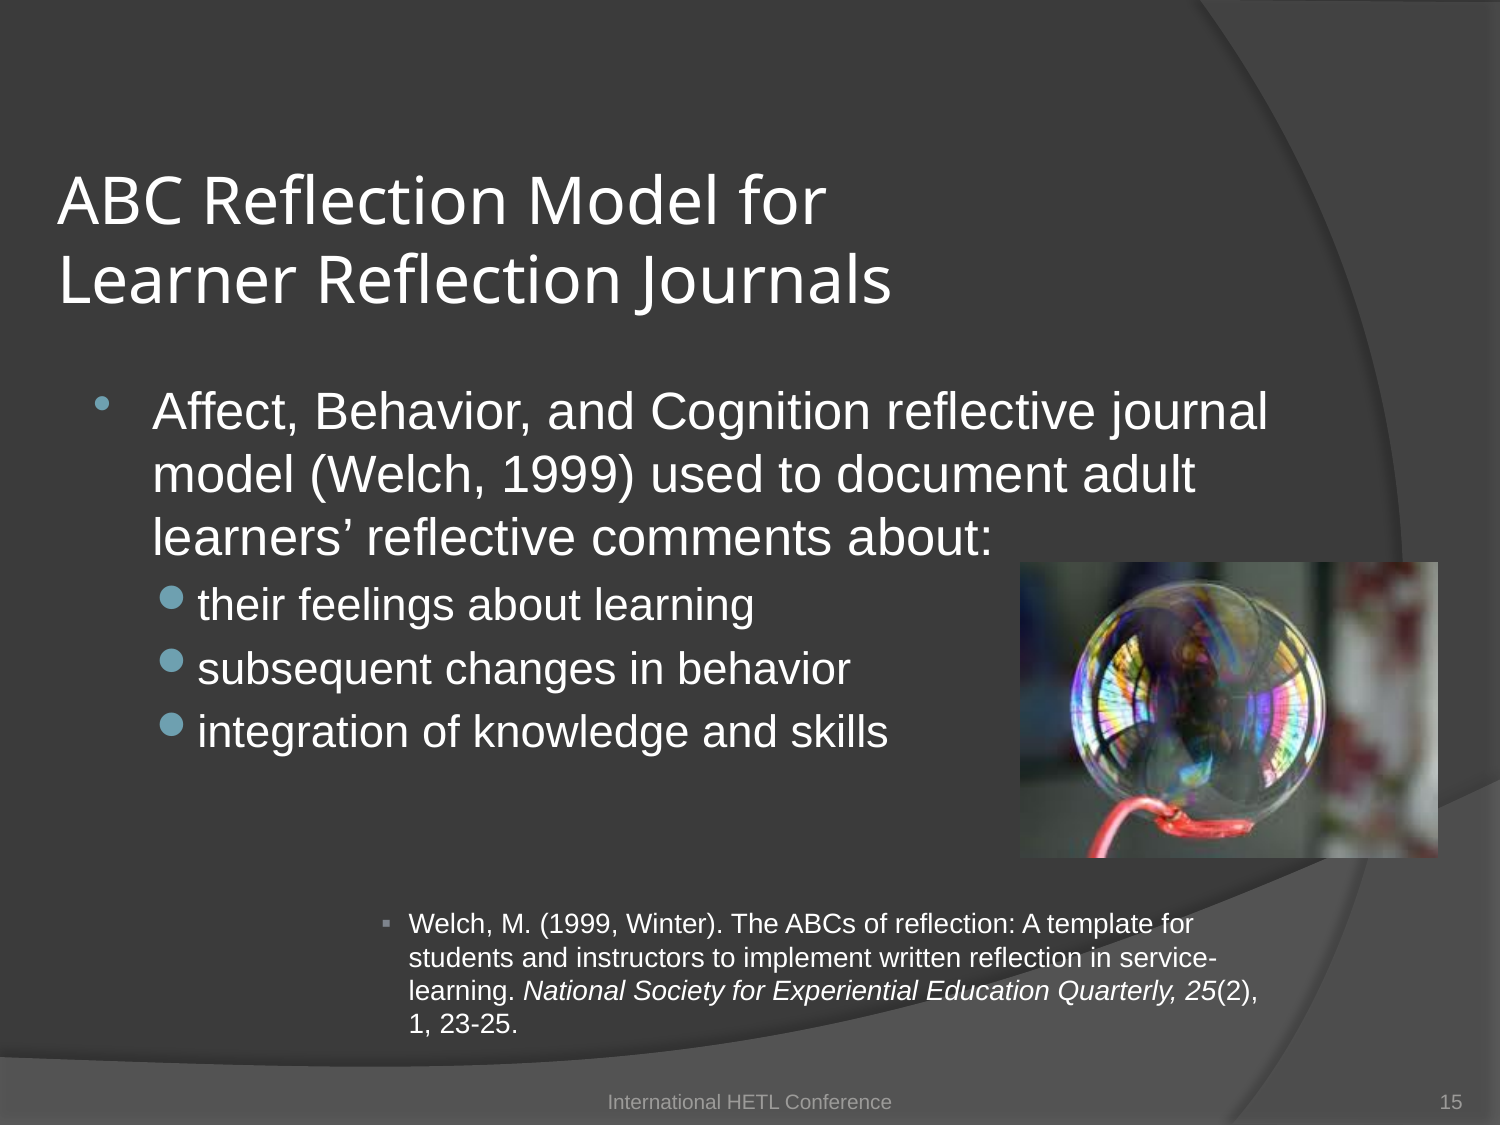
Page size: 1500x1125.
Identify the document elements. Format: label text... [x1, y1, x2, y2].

list Affect, Behavior, and Cognition reflective journal model (Welch, 1999) used to document adult learners’ reflective comments about: their feelings about learning subsequent changes in behavior integration of knowledge and skills Welch, M. (1999, Winter). The ABCs of reflection: A template for students and instructors to implement written reflection in service-learning. National Society for Experiential Education Quarterly, 25(2), 1, 23-25. [75, 370, 1300, 1063]
title ABC Reflection Model for Learner Reflection Journals [49, 149, 1450, 325]
footer International HETL Conference [512, 1053, 988, 1114]
picture [1019, 562, 1438, 859]
slide_number 15 [1337, 1053, 1463, 1114]
